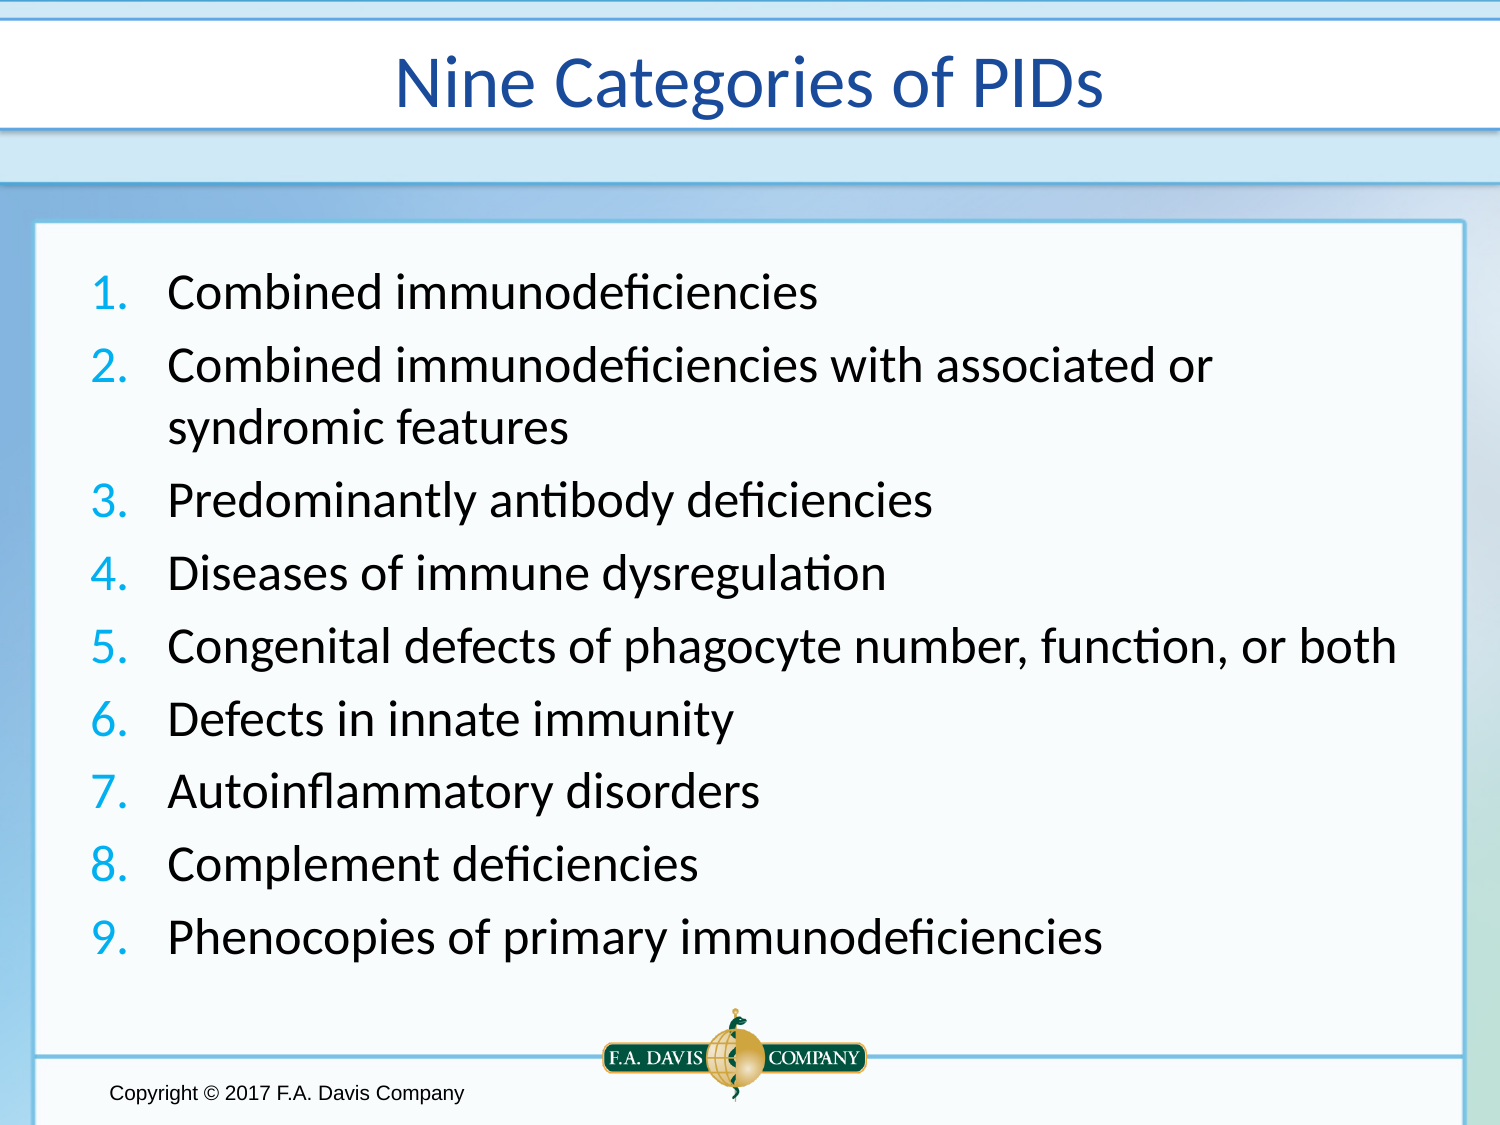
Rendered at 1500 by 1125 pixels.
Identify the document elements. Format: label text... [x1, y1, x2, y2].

picture [0, 135, 1500, 1125]
title Nine Categories of PIDs [0, 21, 1500, 135]
picture [0, 0, 1500, 21]
list Combined immunodeficiencies Combined immunodeficiencies with associated or syndromic features Predominantly antibody deficiencies Diseases of immune dysregulation Congenital defects of phagocyte number, function, or both Defects in innate immunity Autoinflammatory disorders Complement deficiencies Phenocopies of primary immunodeficiencies [75, 249, 1425, 1005]
